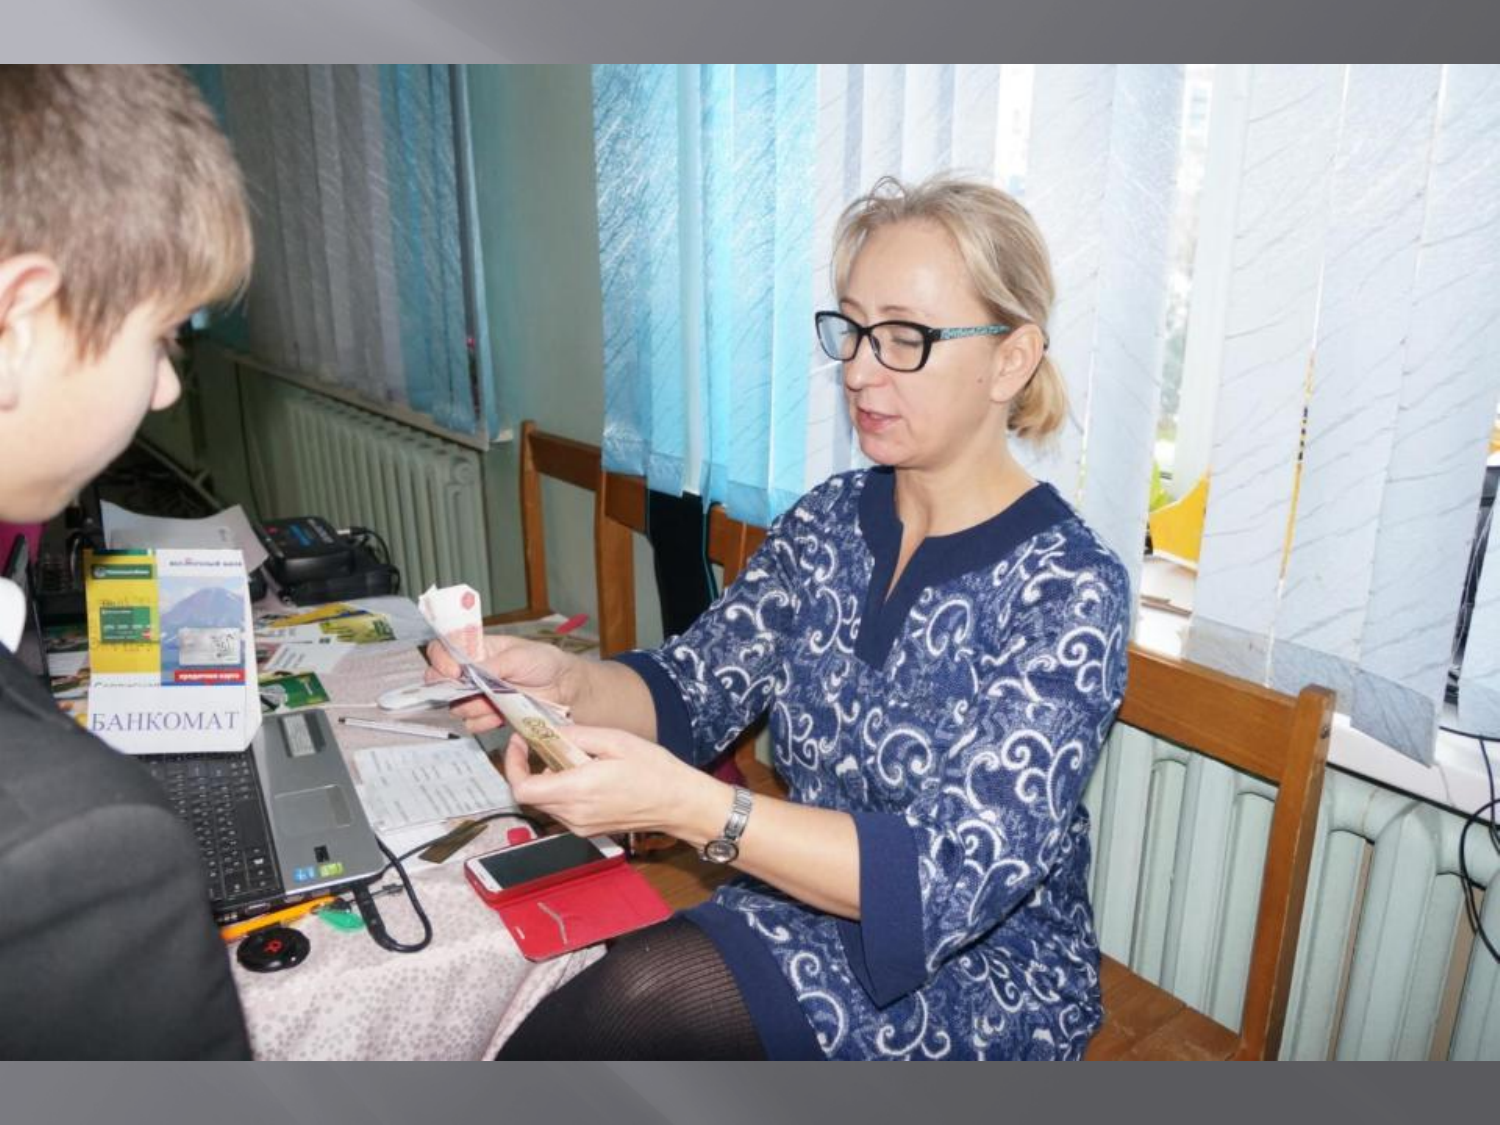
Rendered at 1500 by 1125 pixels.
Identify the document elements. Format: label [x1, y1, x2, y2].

picture [0, 63, 1500, 1062]
